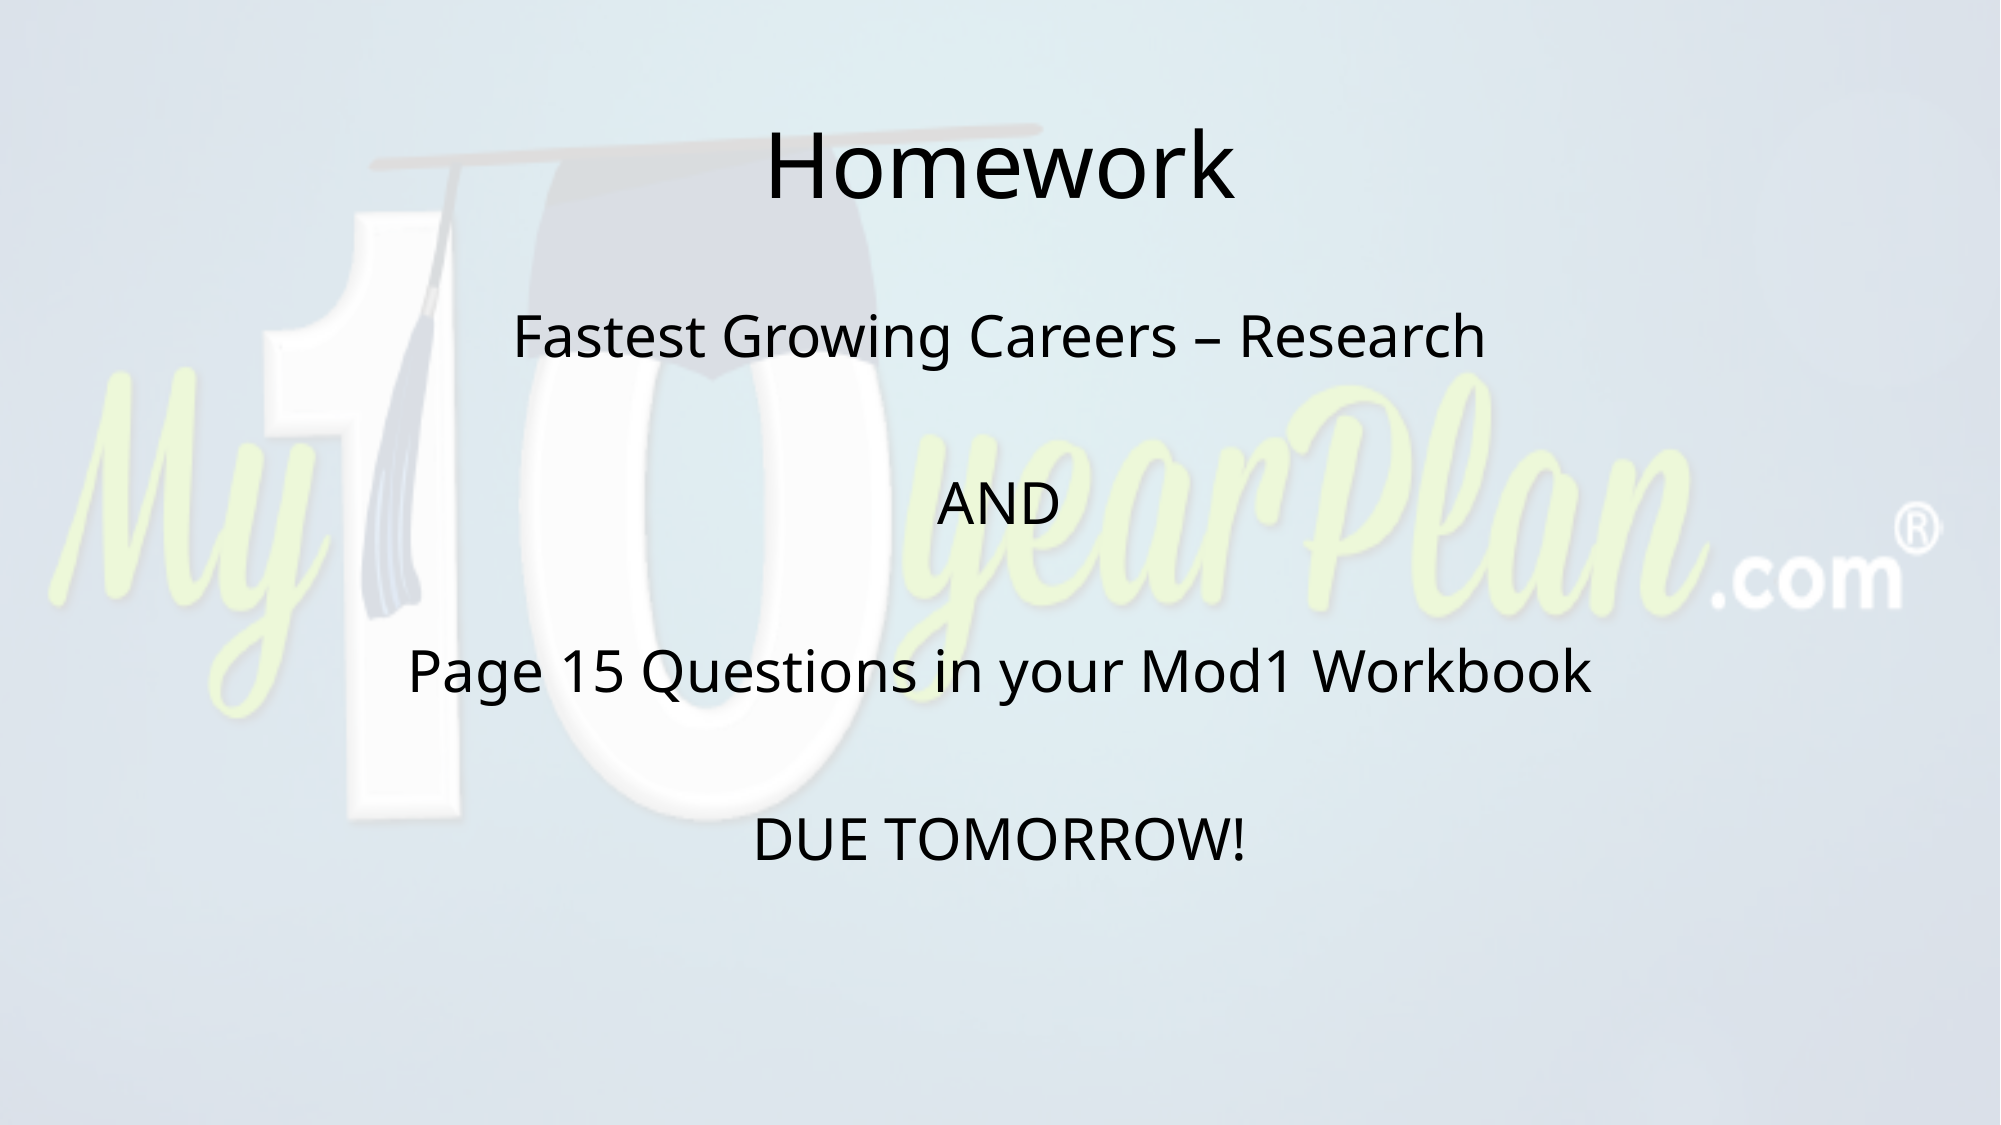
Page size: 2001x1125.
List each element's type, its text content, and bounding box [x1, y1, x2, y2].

title Homework [137, 59, 1863, 278]
list Fastest Growing Careers – Research AND Page 15 Questions in your Mod1 Workbook DUE TOMORROW! [137, 299, 1863, 1014]
